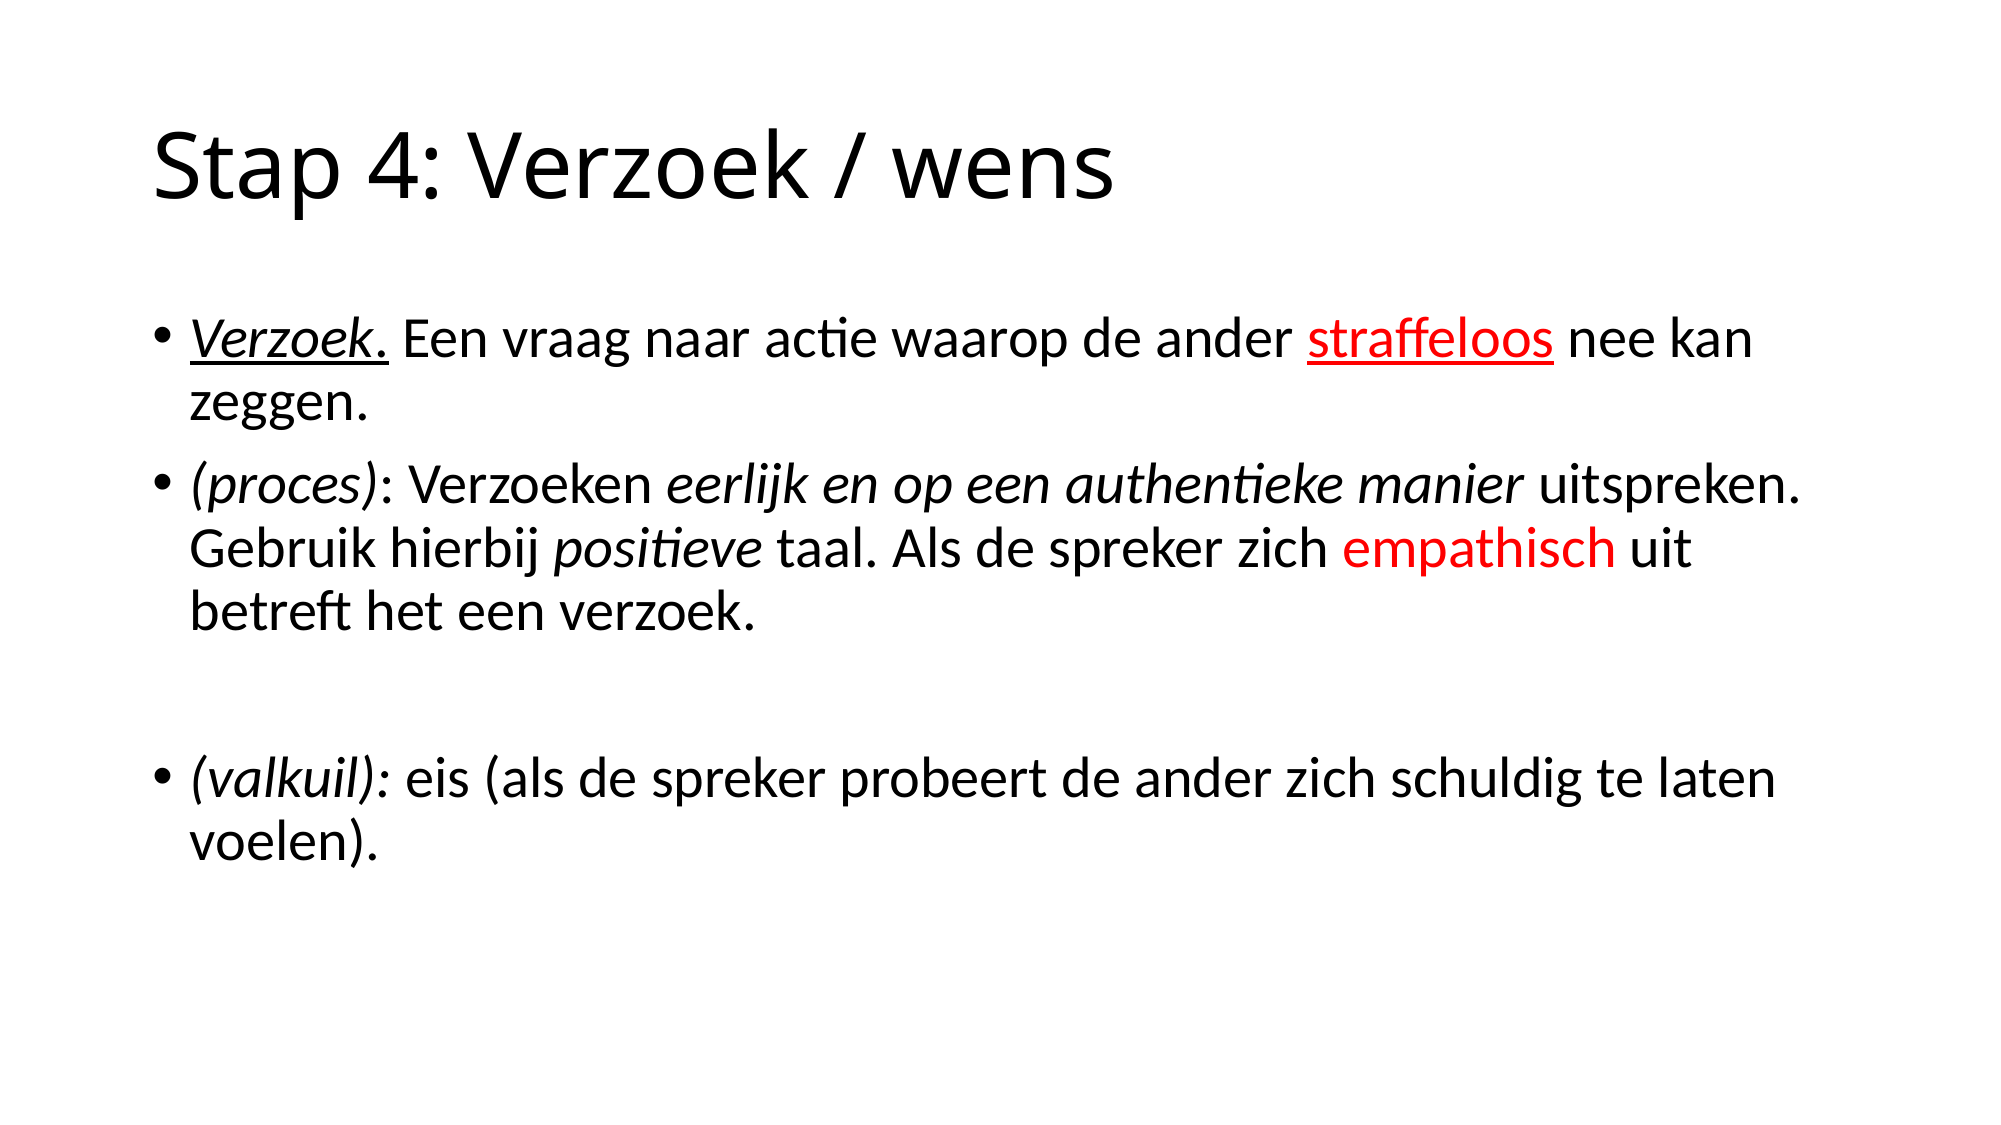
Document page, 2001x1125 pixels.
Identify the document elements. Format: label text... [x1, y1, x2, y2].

list Verzoek. Een vraag naar actie waarop de ander straffeloos nee kan zeggen. (proces): Verzoeken eerlijk en op een authentieke manier uitspreken. Gebruik hierbij positieve taal. Als de spreker zich empathisch uit betreft het een verzoek. (valkuil): eis (als de spreker probeert de ander zich schuldig te laten voelen). [137, 299, 1863, 1014]
title Stap 4: Verzoek / wens [137, 59, 1863, 278]
